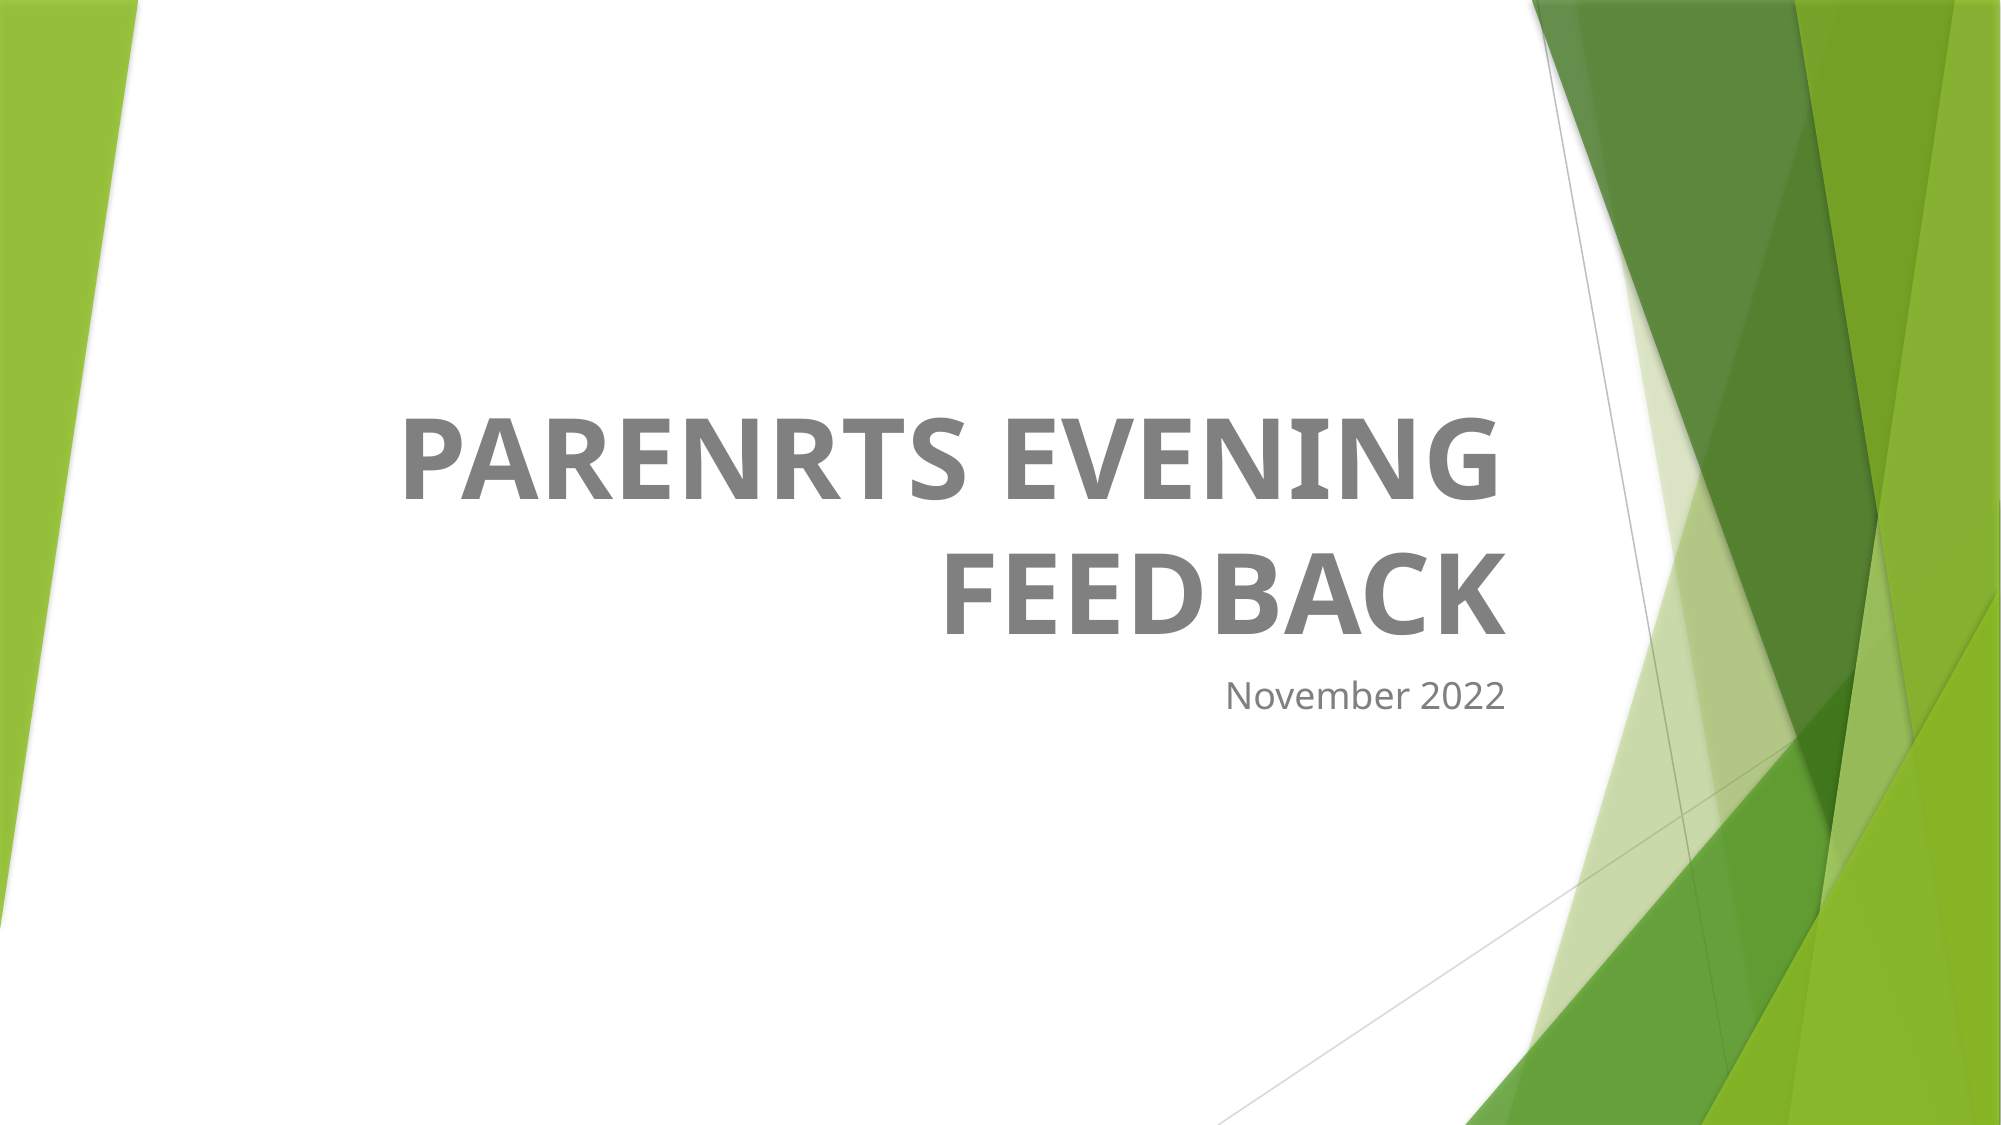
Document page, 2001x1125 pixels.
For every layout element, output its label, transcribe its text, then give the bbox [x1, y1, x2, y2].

subtitle November 2022 [247, 664, 1522, 845]
title PARENRTS EVENING FEEDBACK [247, 394, 1522, 664]
